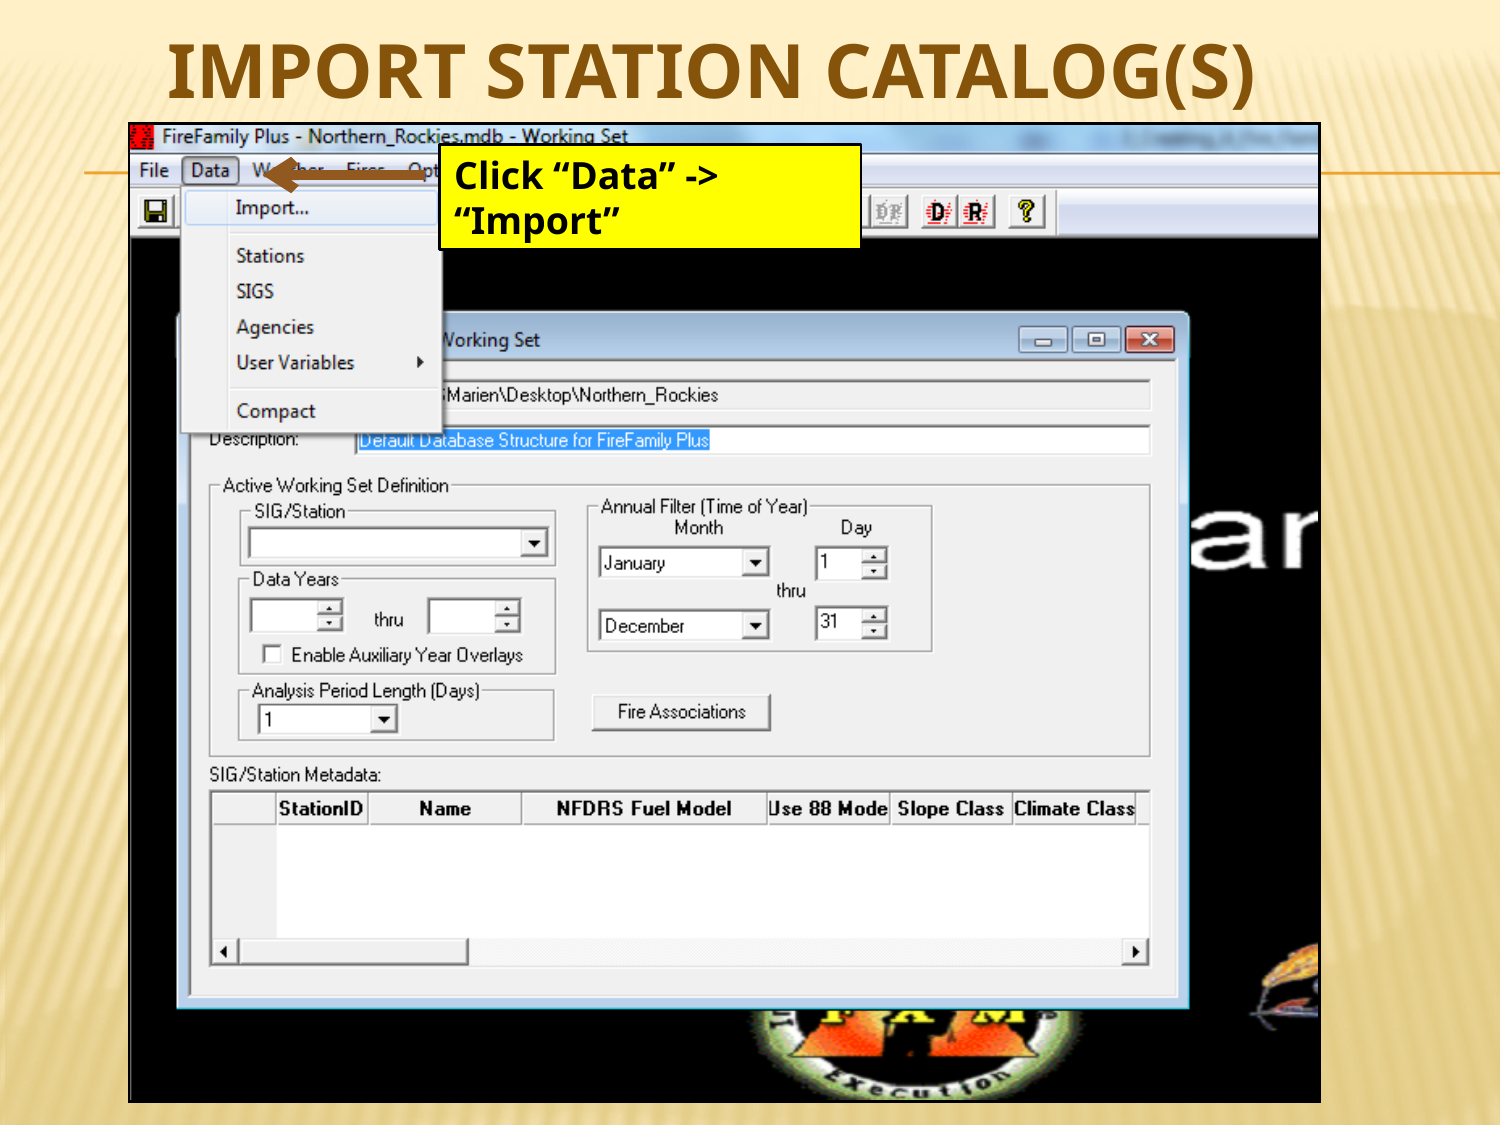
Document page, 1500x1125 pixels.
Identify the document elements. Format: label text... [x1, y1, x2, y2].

title Import station catalog(s) [105, 0, 1319, 138]
picture [129, 124, 1319, 1101]
